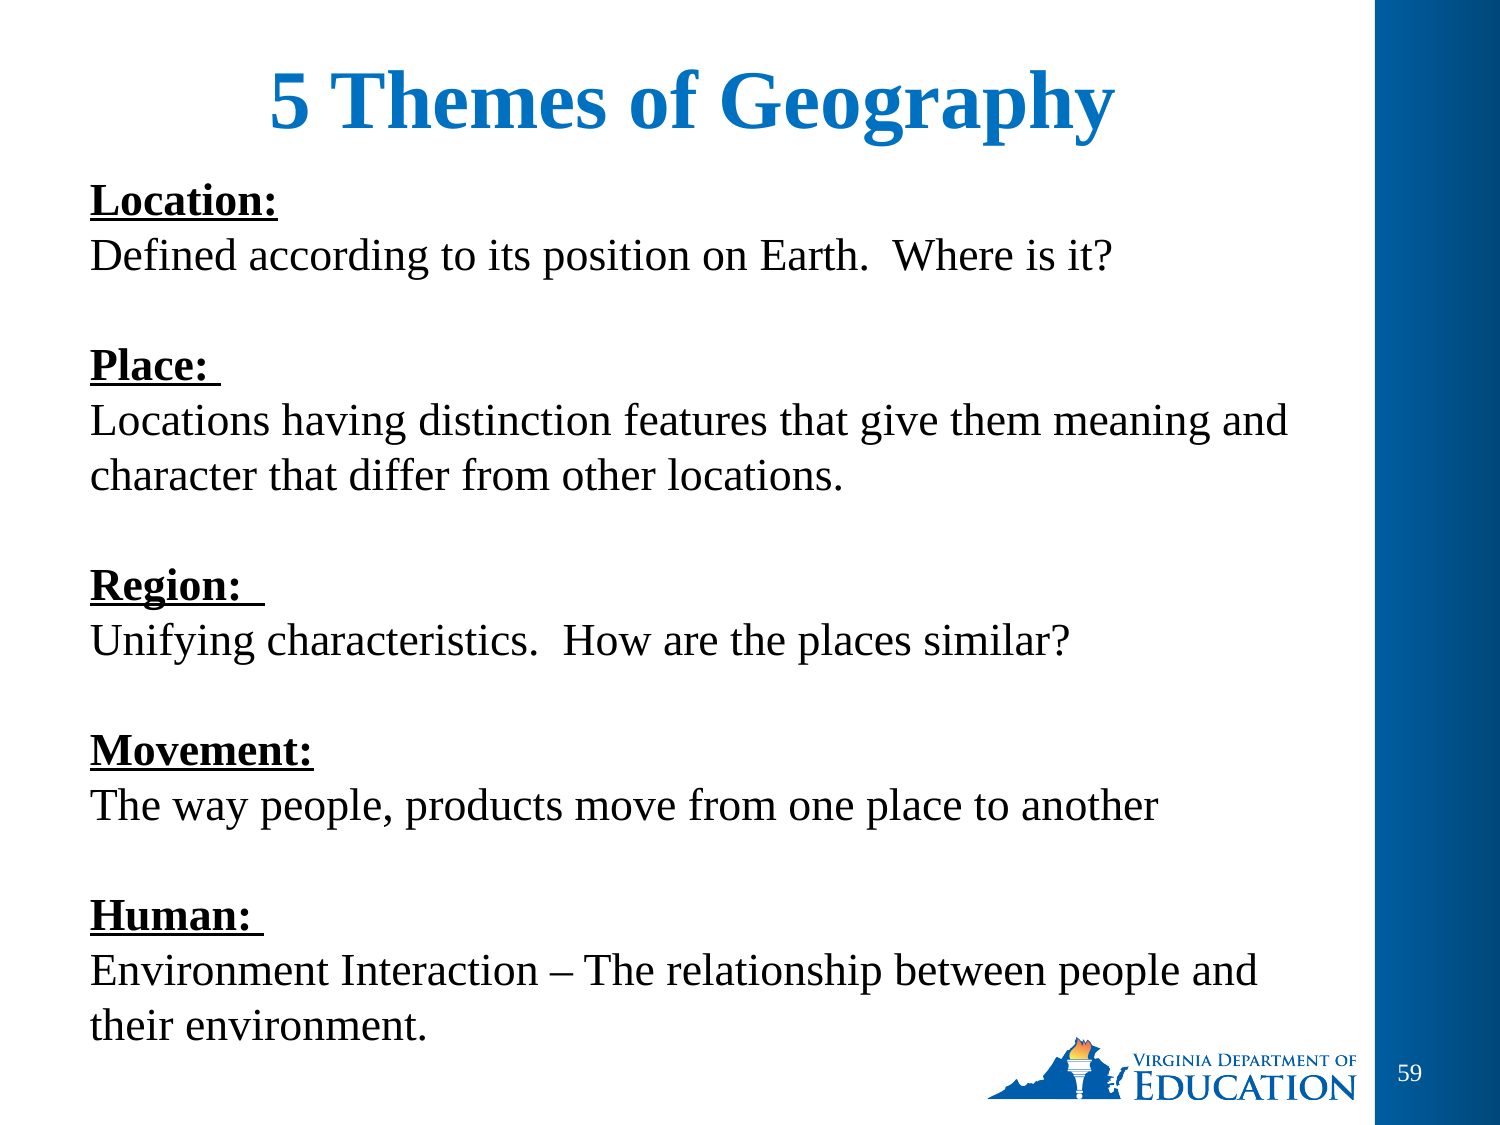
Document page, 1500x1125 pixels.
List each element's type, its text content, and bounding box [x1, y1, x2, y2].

slide_number 59 [1374, 1042, 1438, 1100]
picture [987, 1037, 1357, 1100]
text_box Location: Defined according to its position on Earth. Where is it? Place: Locations having distinction features that give them meaning and character that differ from other locations. Region: Unifying characteristics. How are the places similar? Movement: The way people, products move from one place to another Human: Environment Interaction – The relationship between people and their environment. [75, 162, 1313, 1057]
title 5 Themes of Geography [75, 1, 1313, 162]
